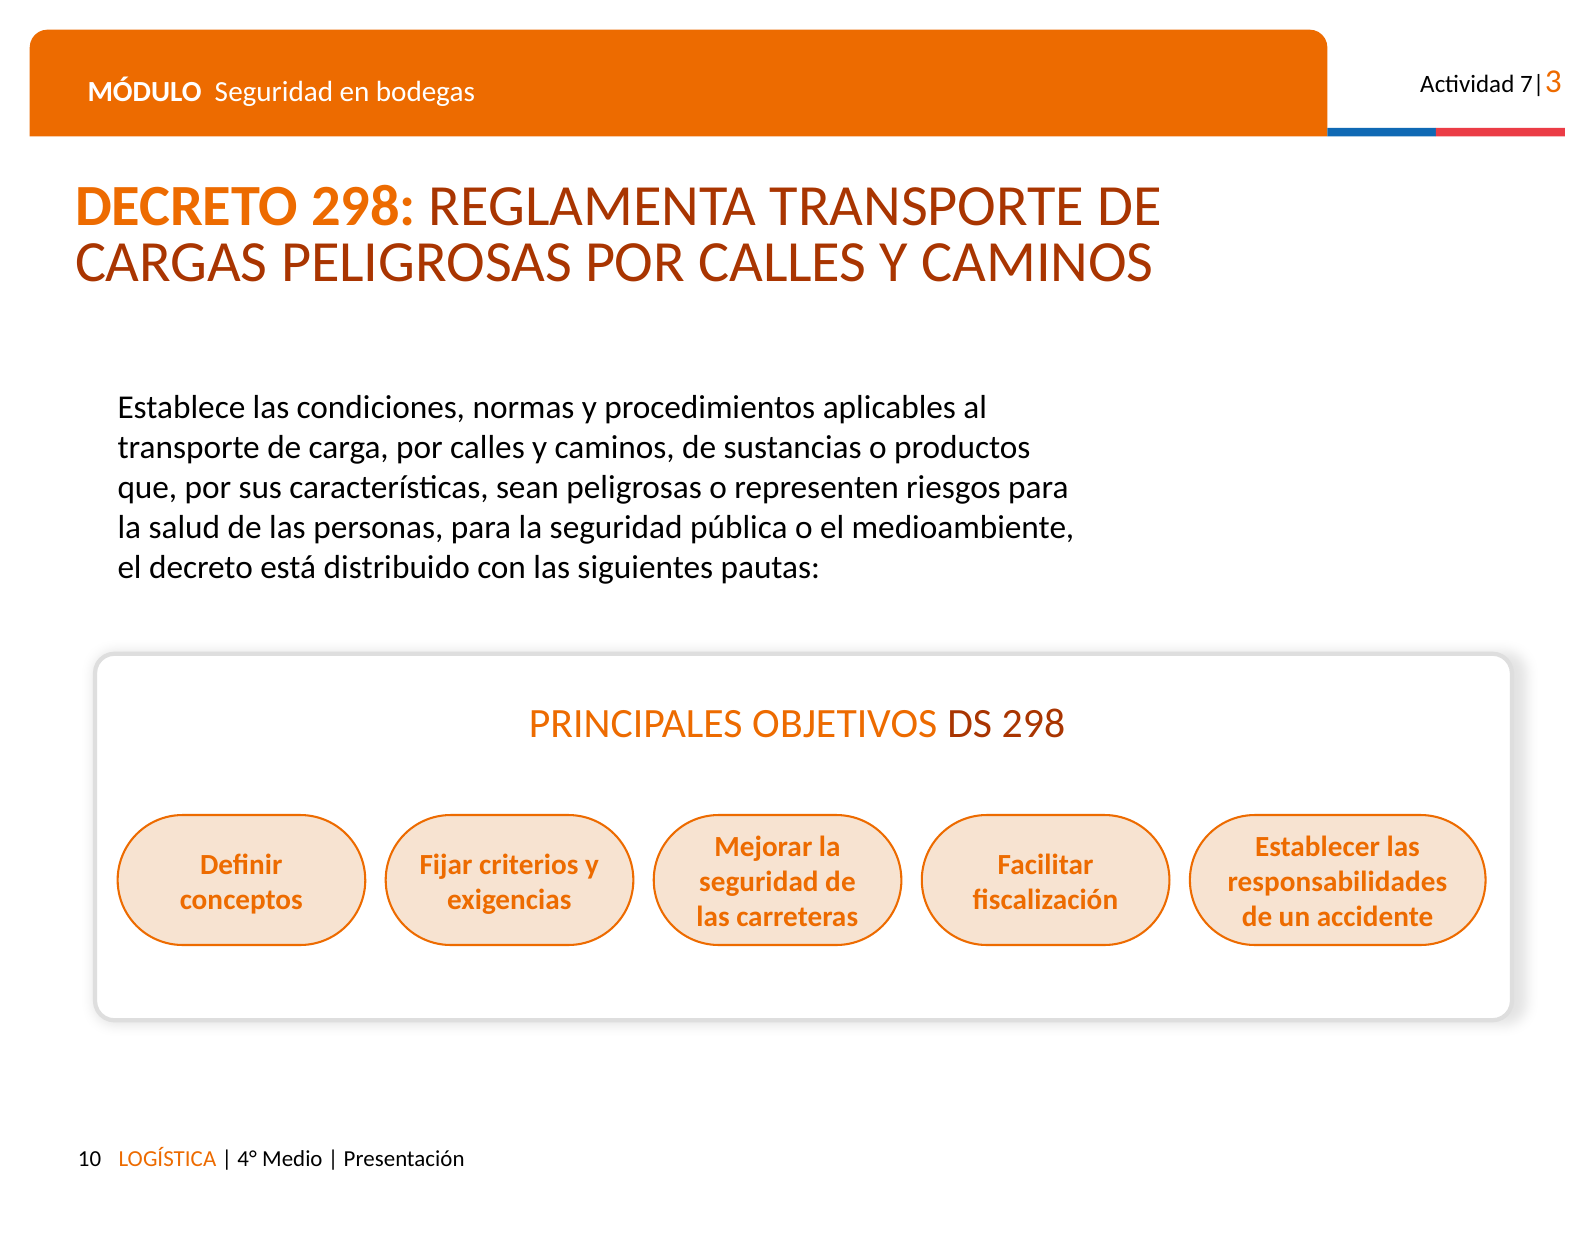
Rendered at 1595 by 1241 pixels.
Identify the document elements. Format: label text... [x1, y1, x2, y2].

text_box PRINCIPALES OBJETIVOS DS 298 [472, 690, 1123, 758]
text_box Definir conceptos [115, 812, 368, 948]
text_box Establece las condiciones, normas y procedimientos aplicables al transporte de carga, por calles y caminos, de sustancias o productos que, por sus características, sean peligrosas o representen riesgos para la salud de las personas, para la seguridad pública o el medioambiente, el decreto está distribuido con las siguientes pautas: [102, 377, 1108, 593]
text_box Mejorar la seguridad de las carreteras [651, 812, 904, 948]
text_box Fijar criterios y exigencias [383, 812, 636, 948]
text_box Establecer las responsabilidades de un accidente [1187, 812, 1488, 948]
text_box Facilitar fiscalización [919, 812, 1172, 948]
text_box [92, 651, 1515, 1023]
text_box DECRETO 298: REGLAMENTA TRANSPORTE DE CARGAS PELIGROSAS POR CALLES Y CAMINOS [60, 210, 1297, 264]
